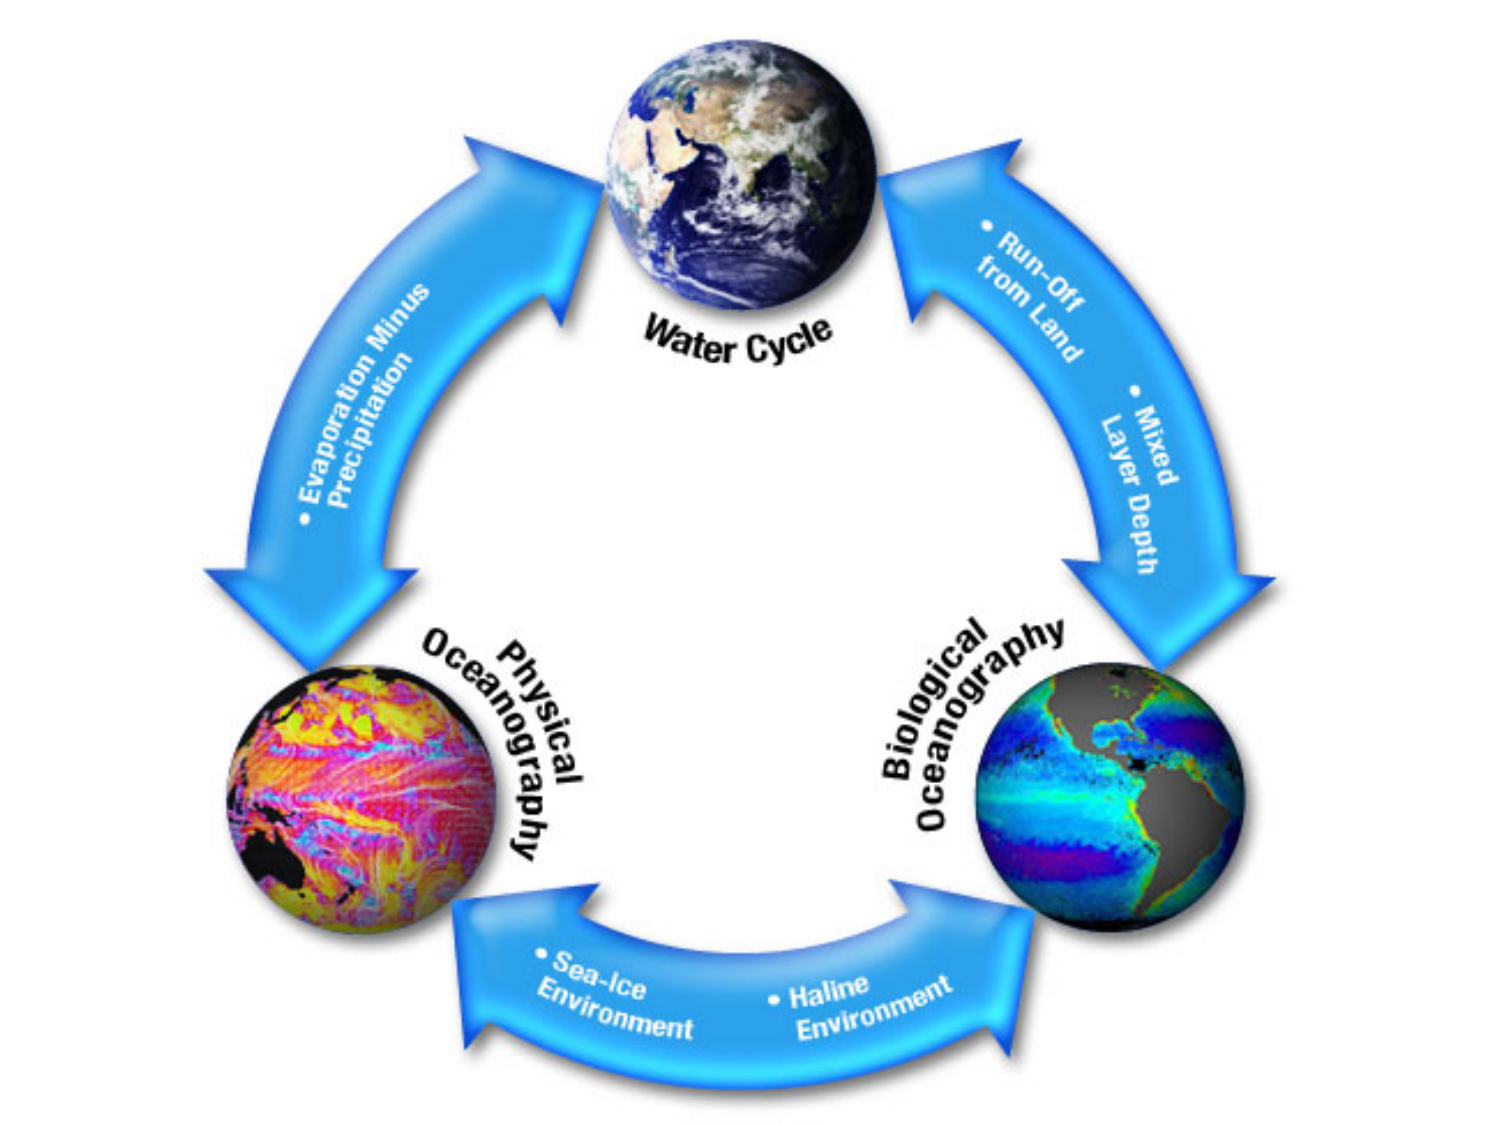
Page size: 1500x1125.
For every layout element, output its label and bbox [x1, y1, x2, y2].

picture [174, 0, 1304, 1125]
